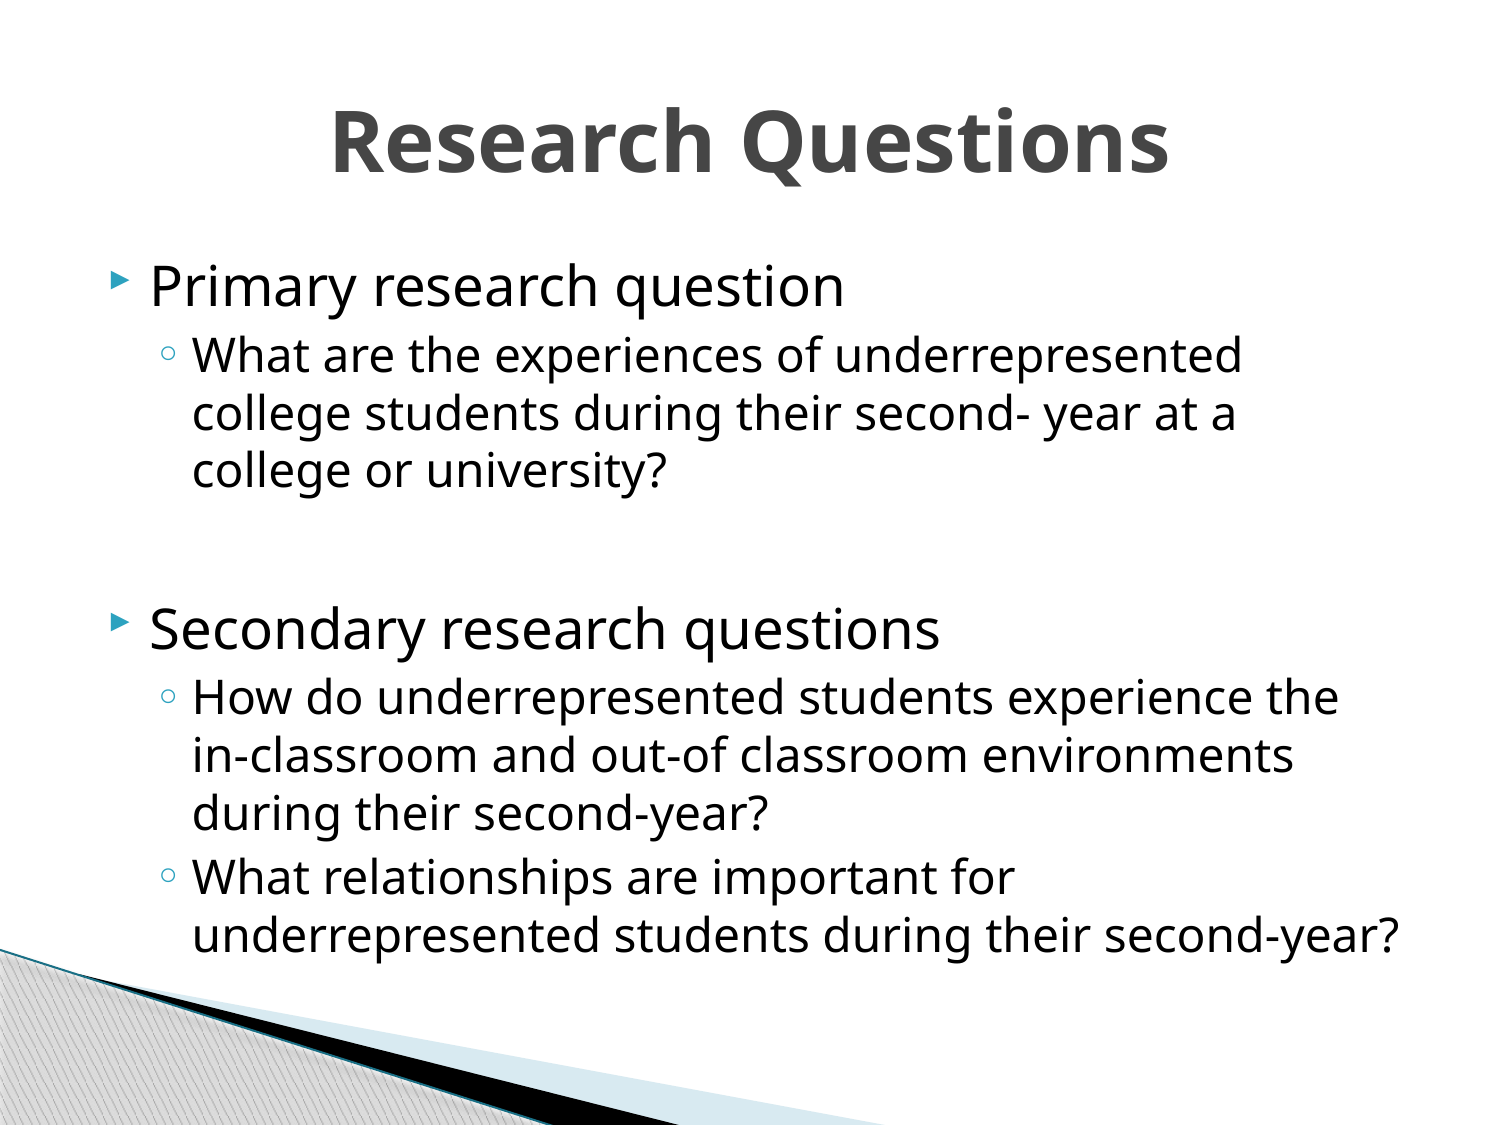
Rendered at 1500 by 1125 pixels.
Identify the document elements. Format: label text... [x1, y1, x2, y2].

title Research Questions [75, 45, 1425, 233]
list Primary research question What are the experiences of underrepresented college students during their second- year at a college or university? Secondary research questions How do underrepresented students experience the in-classroom and out-of classroom environments during their second-year? What relationships are important for underrepresented students during their second-year? [75, 243, 1425, 986]
